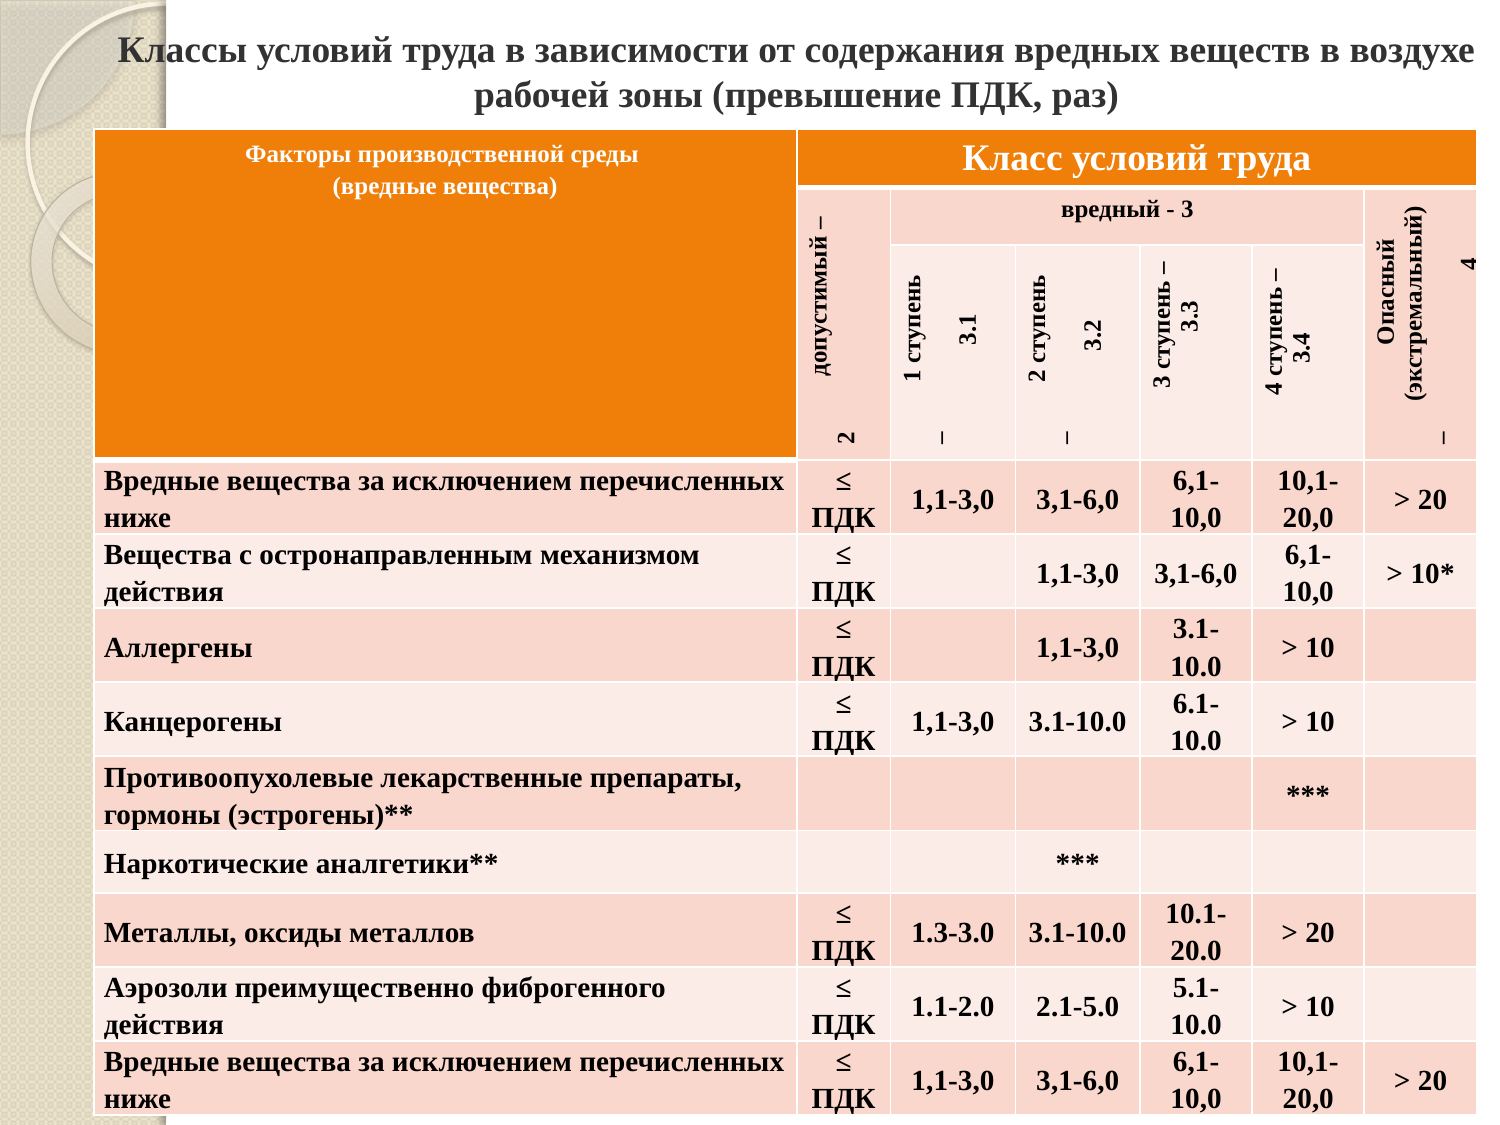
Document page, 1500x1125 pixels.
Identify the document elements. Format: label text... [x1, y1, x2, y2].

table_cell допустимый – 2 [798, 190, 890, 459]
table_cell ≤ ПДК [798, 1042, 890, 1114]
table_cell [891, 831, 1015, 892]
table_cell Вещества с остронаправленным механизмом действия [95, 535, 796, 607]
table_cell *** [1253, 757, 1363, 830]
table_cell [1253, 831, 1363, 892]
table_cell 3.1-10.0 [1141, 609, 1251, 681]
table_header Класс условий труда [798, 130, 1476, 185]
table_cell 1.3-3.0 [891, 894, 1015, 966]
table_cell > 20 [1365, 461, 1476, 533]
table_cell 3,1-6,0 [1016, 1042, 1139, 1114]
table_cell 3,1-6,0 [1141, 535, 1251, 607]
table_cell [891, 609, 1015, 681]
table_cell 6,1-10,0 [1141, 461, 1251, 533]
table_cell 10,1-20,0 [1253, 1042, 1363, 1114]
table_cell ≤ ПДК [798, 461, 890, 533]
table_cell [1365, 831, 1476, 892]
table_cell вредный - 3 [891, 190, 1363, 244]
table_cell 3 ступень – 3.3 [1141, 246, 1251, 459]
table_cell [798, 831, 890, 892]
table_cell 10,1-20,0 [1253, 461, 1363, 533]
table_cell Аэрозоли преимущественно фиброгенного действия [95, 968, 796, 1040]
table_cell 1,1-3,0 [1016, 535, 1139, 607]
table_cell > 10 [1253, 609, 1363, 681]
table_cell Наркотические аналгетики** [95, 831, 796, 892]
table_cell Вредные вещества за исключением перечисленных ниже [95, 463, 796, 533]
table_cell 6,1-10,0 [1141, 1042, 1251, 1114]
table_cell ≤ ПДК [798, 894, 890, 966]
table_cell [1141, 831, 1251, 892]
table_header Факторы производственной среды (вредные вещества) [95, 130, 796, 457]
table_cell > 20 [1253, 894, 1363, 966]
table_cell > 10* [1365, 535, 1476, 607]
table_cell 3.1-10.0 [1016, 683, 1139, 755]
table_cell 2.1-5.0 [1016, 968, 1139, 1040]
table_cell 3,1-6,0 [1016, 461, 1139, 533]
table_cell Опасный (экстремальный) – 4 [1365, 190, 1476, 459]
table_cell ≤ ПДК [798, 609, 890, 681]
table_cell 10.1-20.0 [1141, 894, 1251, 966]
table_cell *** [1016, 831, 1139, 892]
table_cell [1365, 894, 1476, 966]
table_cell [1365, 683, 1476, 755]
table_cell [1016, 757, 1139, 830]
table_cell > 10 [1253, 683, 1363, 755]
table_cell Металлы, оксиды металлов [95, 894, 796, 966]
title Классы условий труда в зависимости от содержания вредных веществ в воздухе рабочей зоны (превышение ПДК, раз) [93, 0, 1500, 141]
table_cell [891, 757, 1015, 830]
table_cell 6.1-10.0 [1141, 683, 1251, 755]
table_cell 5.1-10.0 [1141, 968, 1251, 1040]
table_cell 2 ступень – 3.2 [1016, 246, 1139, 459]
table_cell [891, 535, 1015, 607]
table_cell 3.1-10.0 [1016, 894, 1139, 966]
table_cell ≤ ПДК [798, 535, 890, 607]
table_cell 6,1-10,0 [1253, 535, 1363, 607]
table_cell > 20 [1365, 1042, 1476, 1114]
table_cell 1.1-2.0 [891, 968, 1015, 1040]
table_cell 1 ступень – 3.1 [891, 246, 1015, 459]
table_cell 1,1-3,0 [891, 461, 1015, 533]
table_cell [1365, 609, 1476, 681]
table_cell Противоопухолевые лекарственные препараты, гормоны (эстрогены)** [95, 757, 796, 830]
table_cell > 10 [1253, 968, 1363, 1040]
table_cell Канцерогены [95, 683, 796, 755]
table_cell ≤ ПДК [798, 968, 890, 1040]
table_cell ≤ ПДК [798, 683, 890, 755]
table_cell 1,1-3,0 [891, 683, 1015, 755]
table_cell [1365, 757, 1476, 830]
table_cell [1141, 757, 1251, 830]
table_cell 4 ступень – 3.4 [1253, 246, 1363, 459]
table_cell 1,1-3,0 [1016, 609, 1139, 681]
table_cell [798, 757, 890, 830]
table_cell Вредные вещества за исключением перечисленных ниже [95, 1042, 796, 1114]
table_cell Аллергены [95, 609, 796, 681]
table_cell 1,1-3,0 [891, 1042, 1015, 1114]
table_cell [1365, 968, 1476, 1040]
